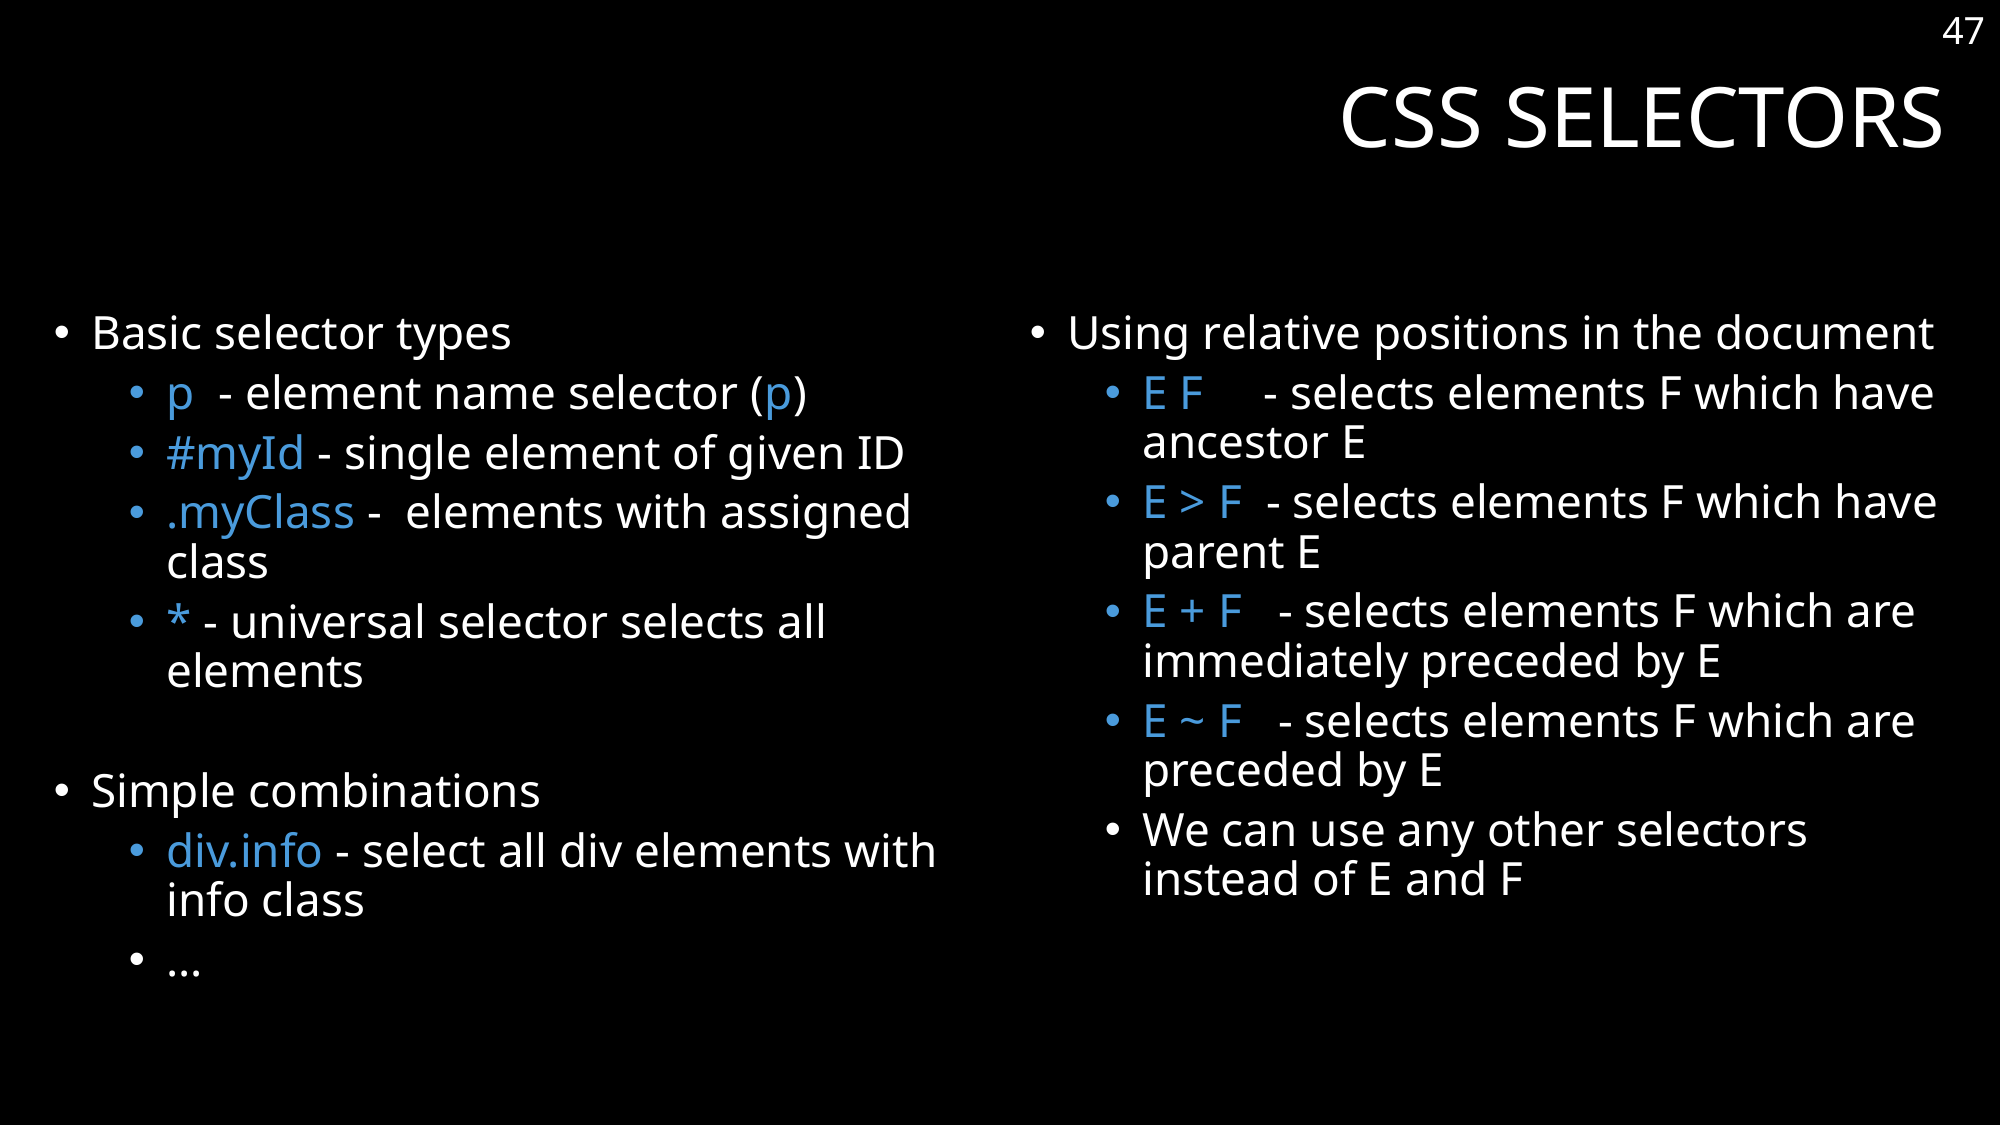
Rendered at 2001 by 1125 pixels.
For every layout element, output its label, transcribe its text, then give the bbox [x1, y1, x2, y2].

title CSS Selectors [39, 68, 1961, 281]
list Basic selector types p - element name selector (p) #myId - single element of given ID .myClass - elements with assigned class * - universal selector selects all elements Simple combinations div.info - select all div elements with info class … [39, 302, 985, 1057]
slide_number 47 [1567, 0, 2000, 60]
list Using relative positions in the document E F - selects elements F which have ancestor E E > F - selects elements F which have parent E E + F - selects elements F which are immediately preceded by E E ~ F - selects elements F which are preceded by E We can use any other selectors instead of E and F [1015, 302, 1961, 1057]
